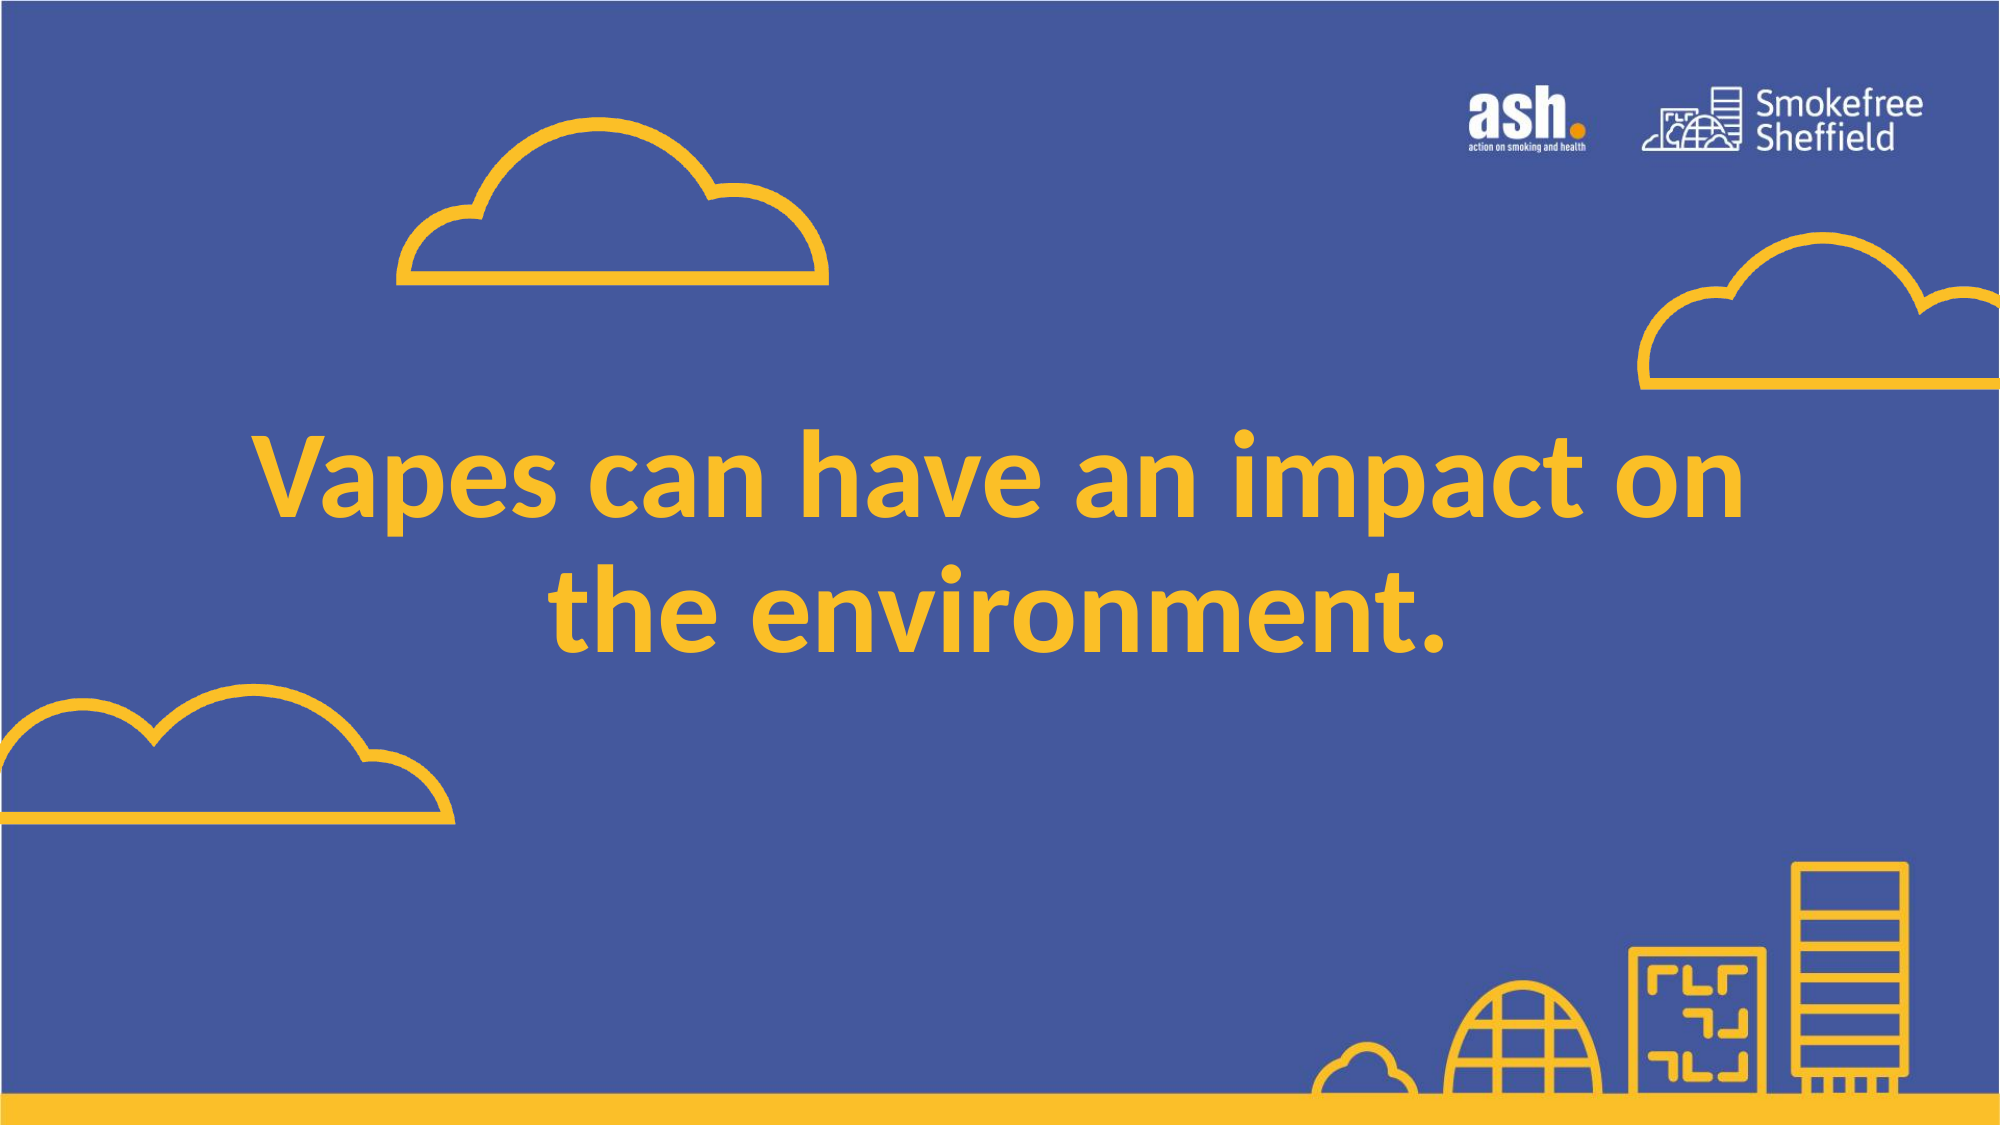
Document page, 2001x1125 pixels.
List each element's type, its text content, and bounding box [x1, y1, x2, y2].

picture [0, 0, 2000, 1125]
text_box Vapes can have an impact on the environment. [191, 308, 1809, 781]
